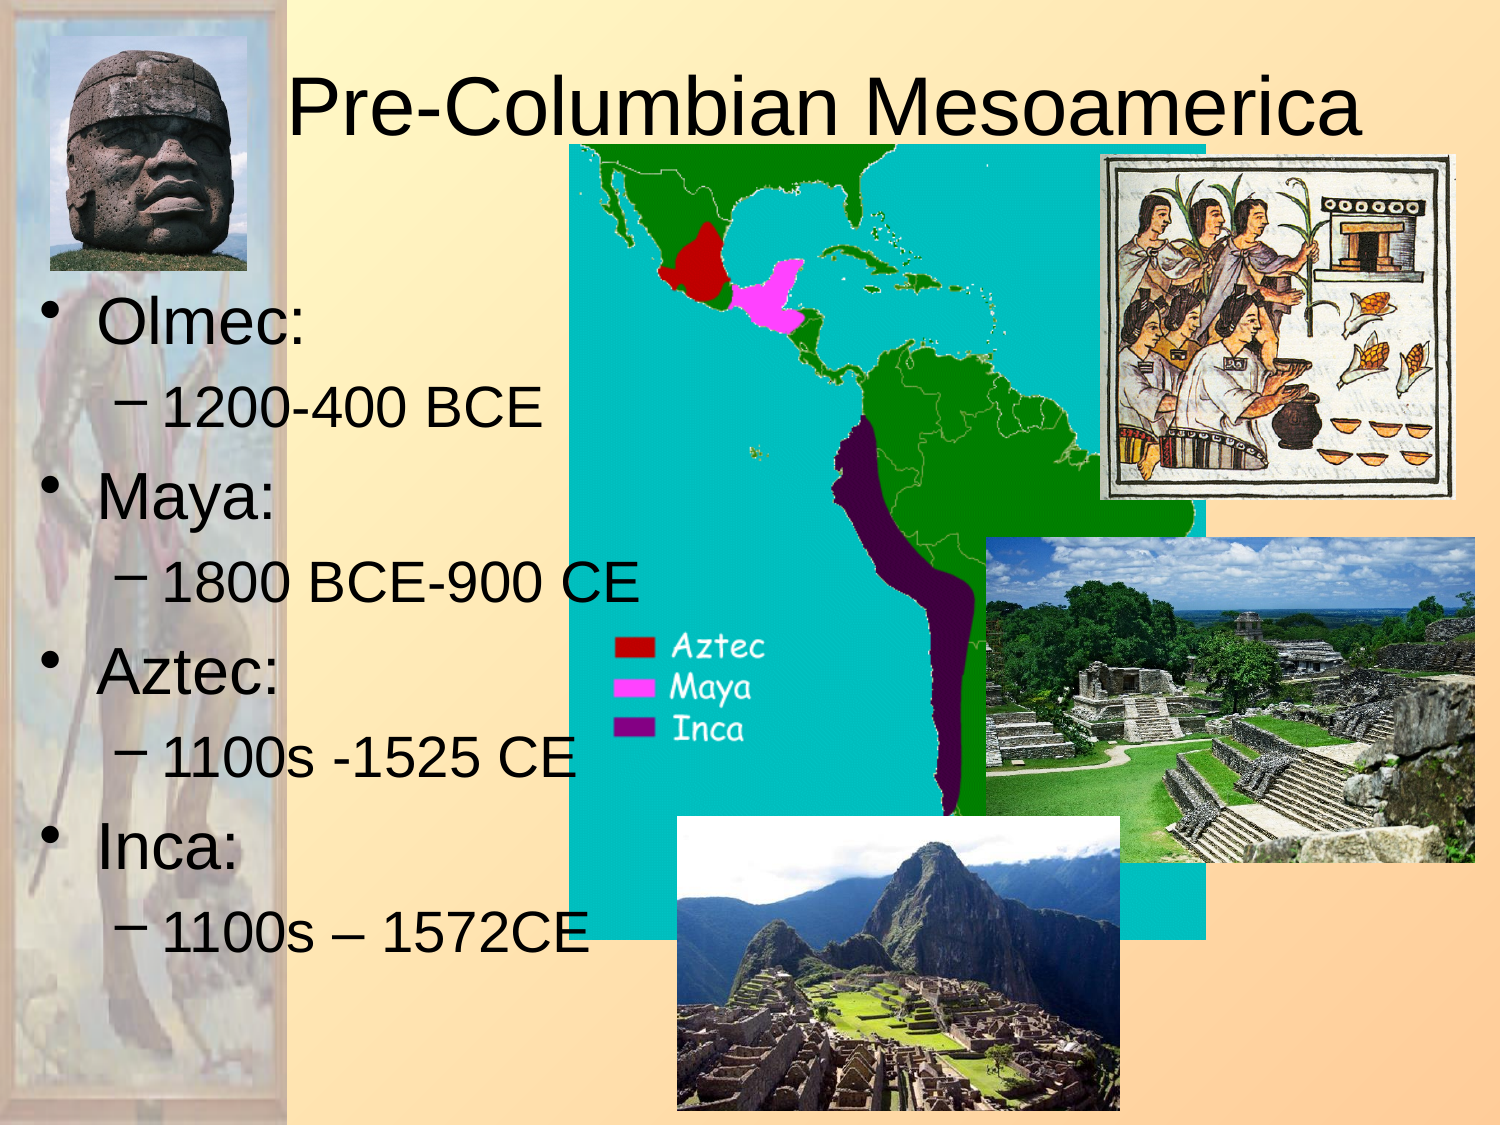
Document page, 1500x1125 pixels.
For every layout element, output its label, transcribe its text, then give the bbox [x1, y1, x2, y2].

list Olmec: 1200-400 BCE Maya: 1800 BCE-900 CE Aztec: 1100s -1525 CE Inca: 1100s – 1572CE [24, 270, 672, 1101]
picture [49, 36, 247, 271]
title Pre-Columbian Mesoamerica [251, 45, 1425, 175]
picture [569, 144, 1475, 1112]
